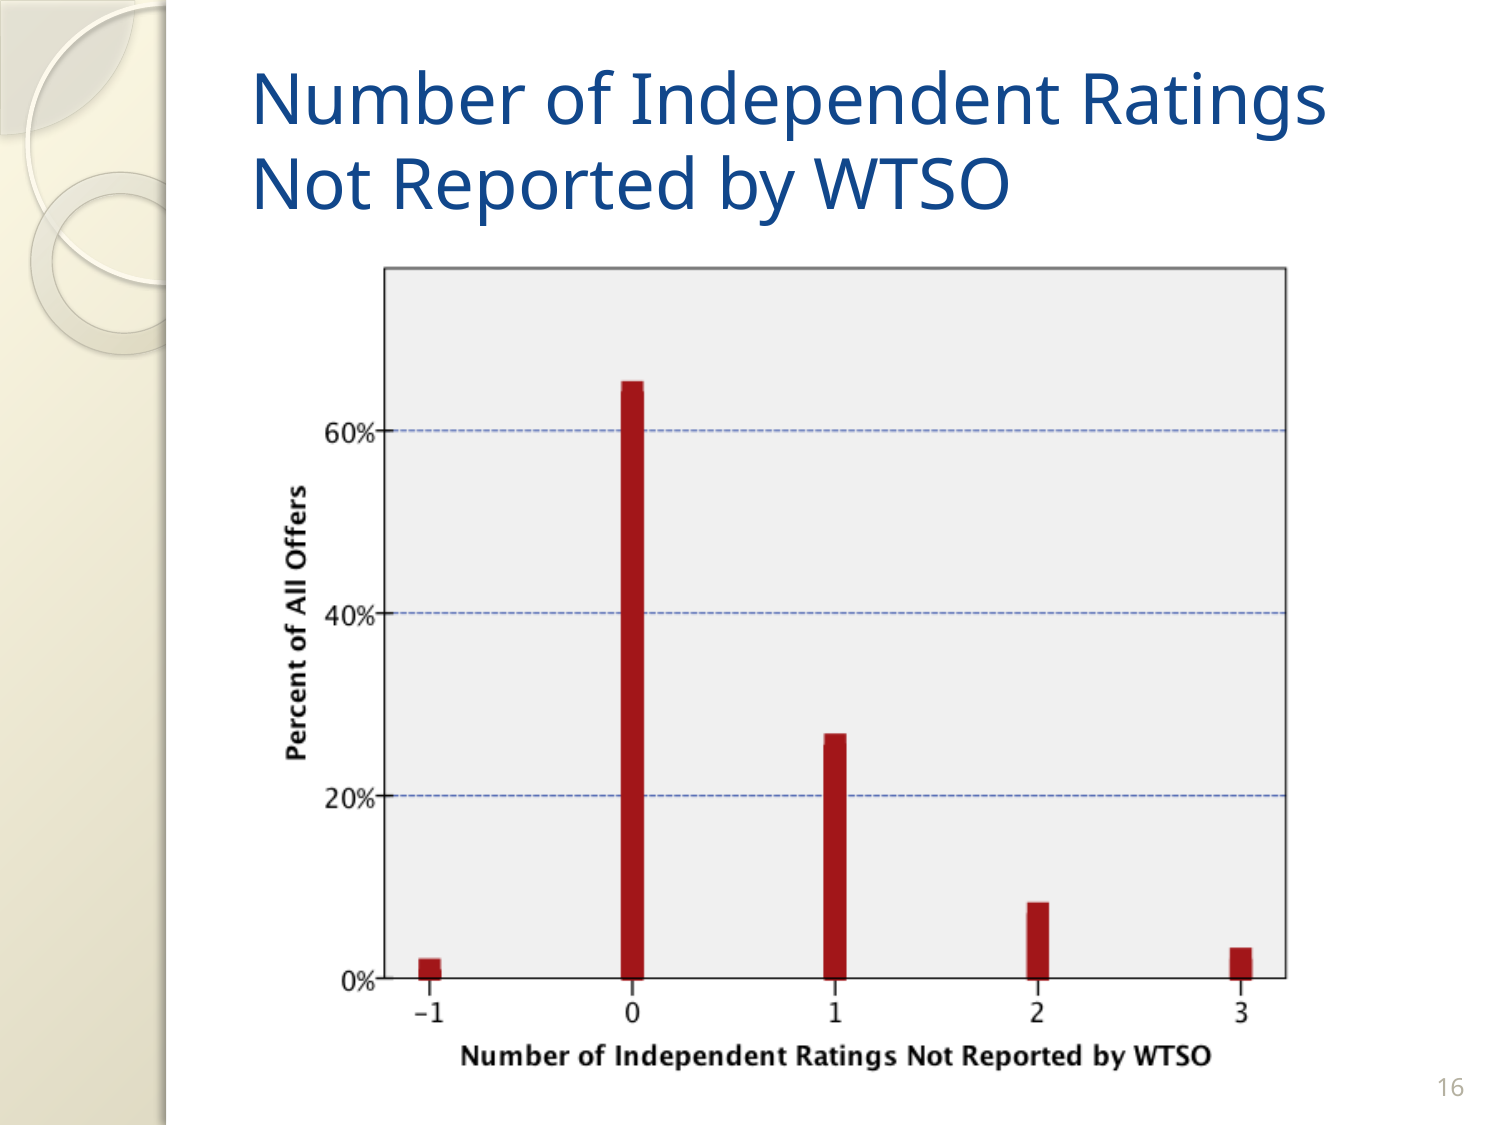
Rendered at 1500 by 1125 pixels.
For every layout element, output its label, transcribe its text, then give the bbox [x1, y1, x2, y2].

picture [255, 257, 1301, 1094]
title Number of Independent Ratings Not Reported by WTSO [235, 45, 1466, 233]
slide_number 15 [1413, 1034, 1488, 1113]
